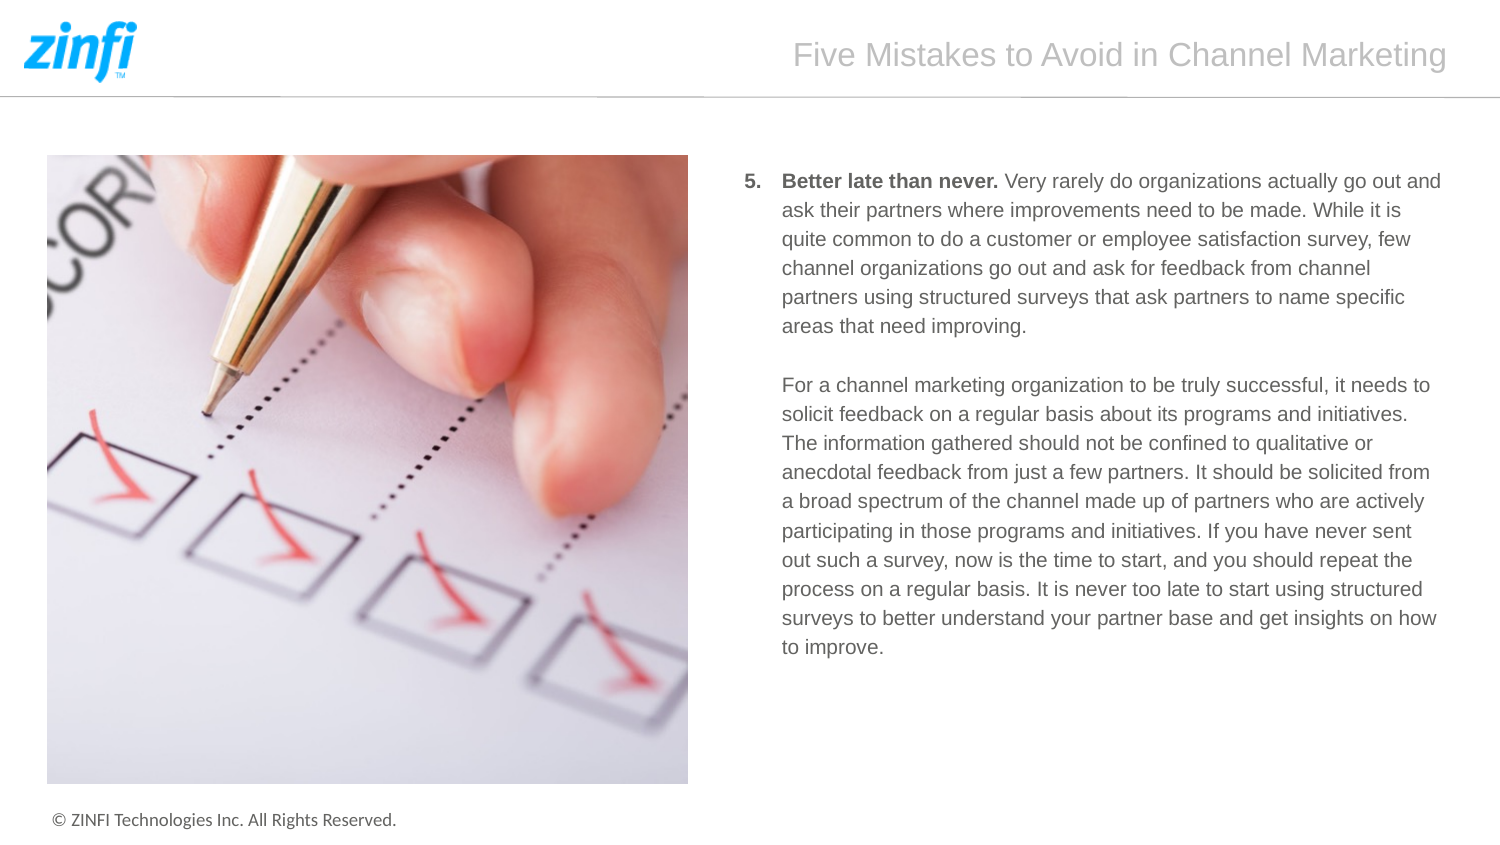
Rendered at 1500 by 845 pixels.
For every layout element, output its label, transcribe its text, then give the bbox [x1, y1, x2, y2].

picture [47, 155, 688, 784]
picture [122, 21, 137, 25]
list Five Mistakes to Avoid in Channel Marketing [189, 6, 1463, 78]
list Better late than never. Very rarely do organizations actually go out and ask their partners where improvements need to be made. While it is quite common to do a customer or employee satisfaction survey, few channel organizations go out and ask for feedback from channel partners using structured surveys that ask partners to name specific areas that need improving. For a channel marketing organization to be truly successful, it needs to solicit feedback on a regular basis about its programs and initiatives. The information gathered should not be confined to qualitative or anecdotal feedback from just a few partners. It should be solicited from a broad spectrum of the channel made up of partners who are actively participating in those programs and initiatives. If you have never sent out such a survey, now is the time to start, and you should repeat the process on a regular basis. It is never too late to start using structured surveys to better understand your partner base and get insights on how to improve. [729, 155, 1459, 786]
picture [24, 21, 137, 83]
